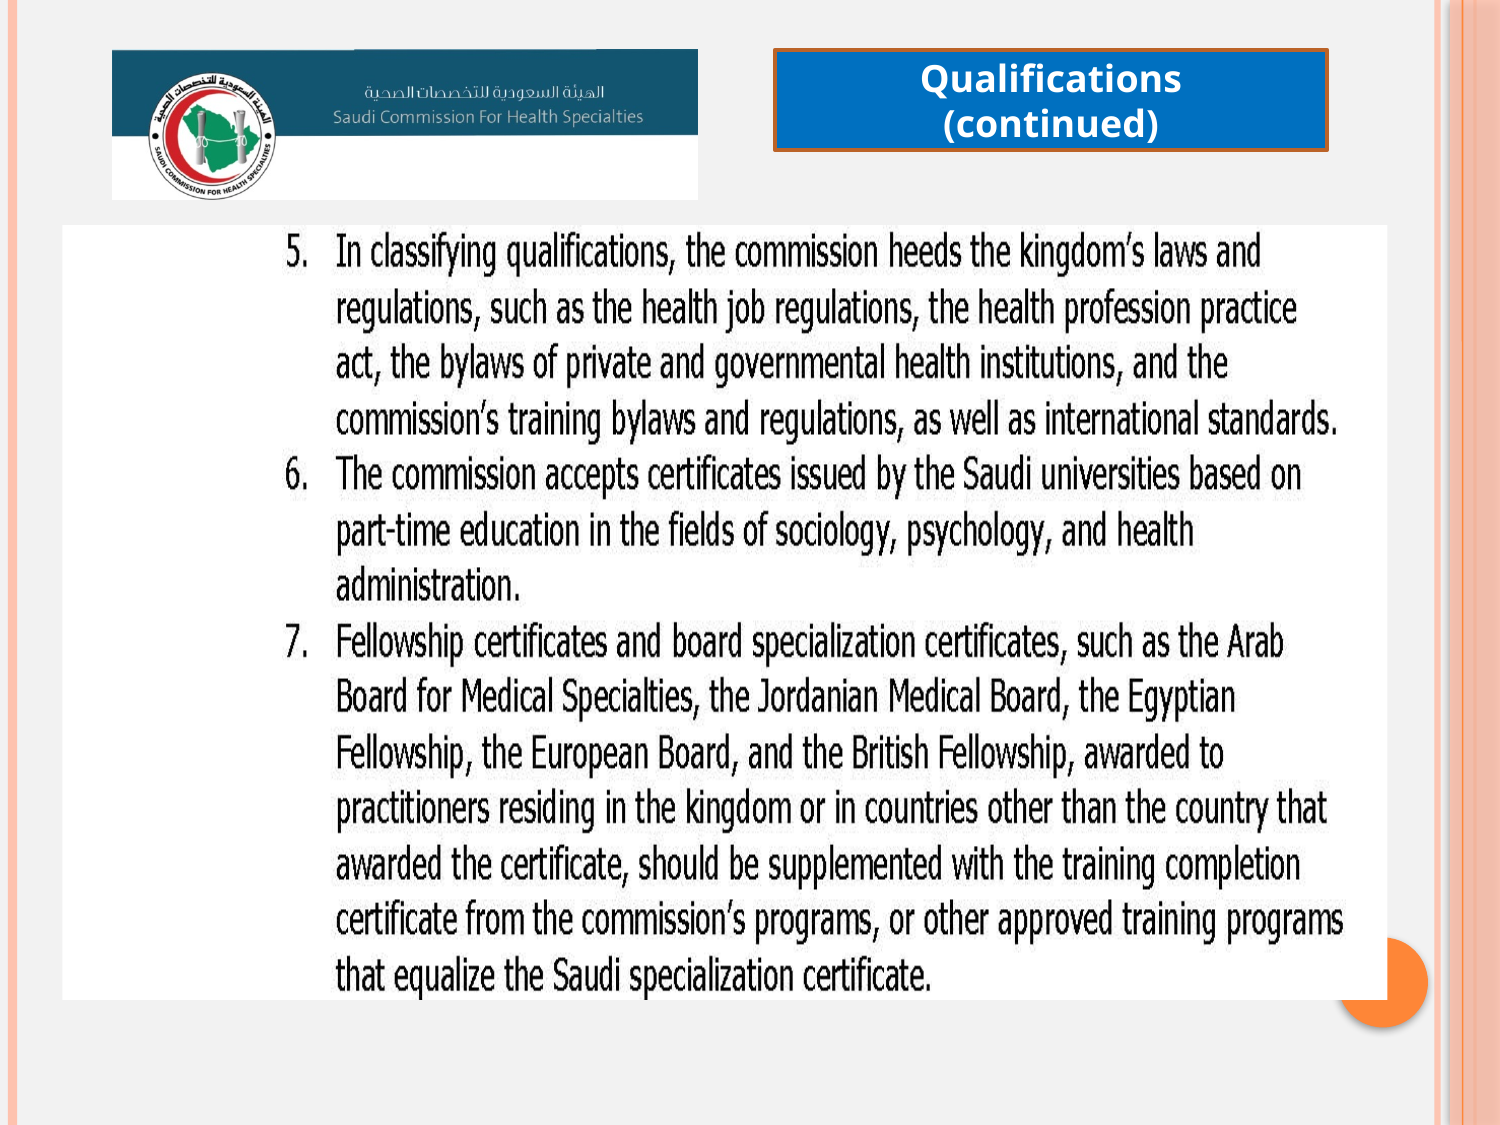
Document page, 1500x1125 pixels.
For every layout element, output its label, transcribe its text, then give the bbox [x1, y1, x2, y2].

picture [111, 49, 698, 201]
picture [61, 224, 1388, 1001]
text_box Qualifications (continued) [773, 48, 1329, 152]
